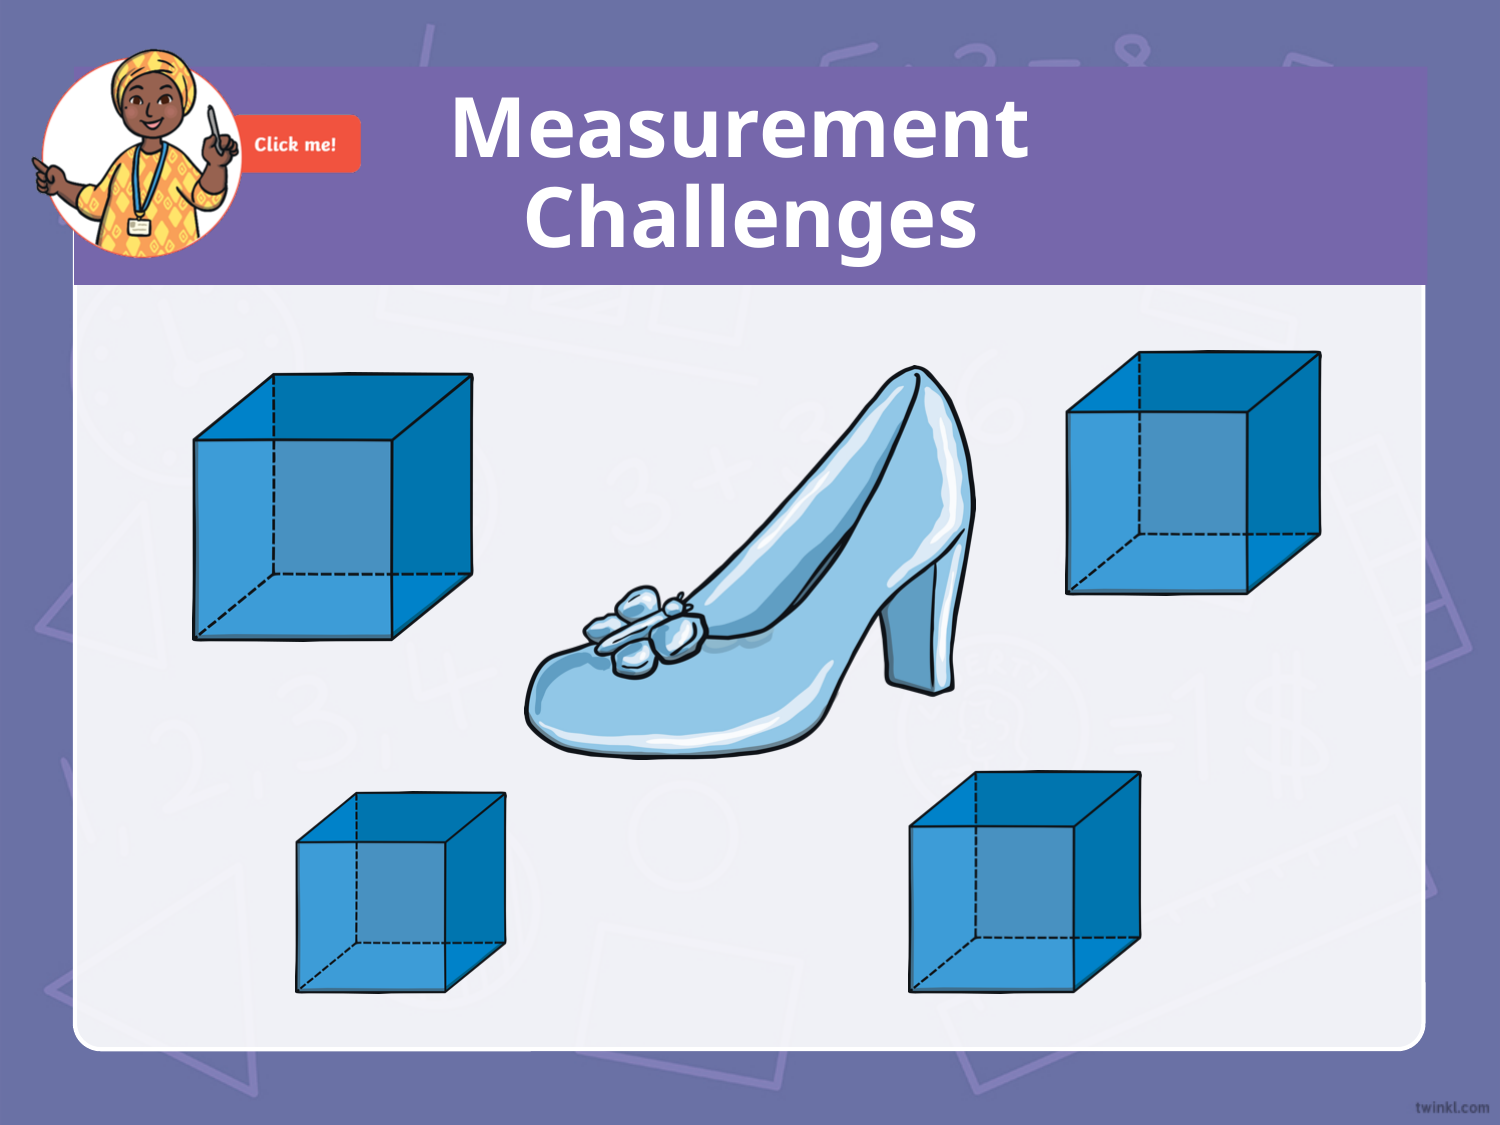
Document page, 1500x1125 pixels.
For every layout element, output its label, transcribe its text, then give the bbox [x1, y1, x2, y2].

picture [0, 0, 1500, 1125]
title Measurement Challenges [455, 65, 1430, 287]
